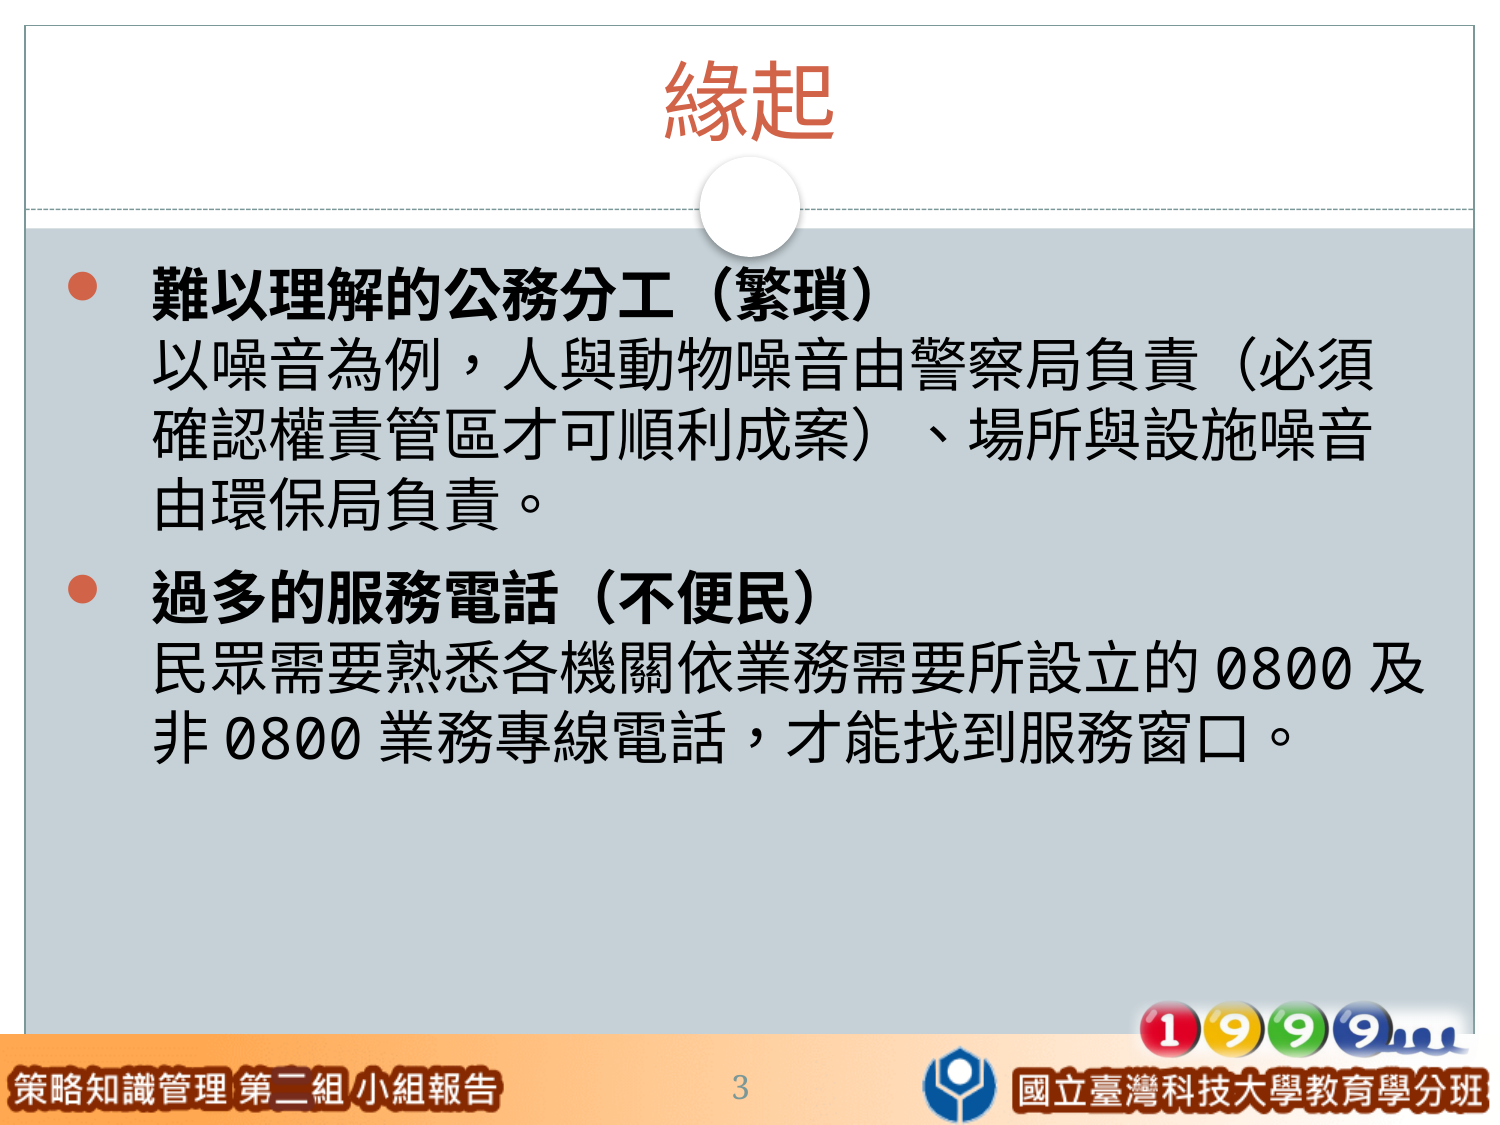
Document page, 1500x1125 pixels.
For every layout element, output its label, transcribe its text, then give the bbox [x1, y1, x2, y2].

picture [0, 1018, 1500, 1125]
slide_number 3 [703, 1052, 779, 1125]
list 難以理解的公務分工（繁瑣） 以噪音為例，人與動物噪音由警察局負責（必須確認權責管區才可順利成案）、場所與設施噪音由環保局負責。 過多的服務電話（不便民） 民眾需要熟悉各機關依業務需要所設立的0800及非0800業務專線電話，才能找到服務窗口。 [49, 250, 1445, 1001]
title 緣起 [49, 37, 1450, 162]
